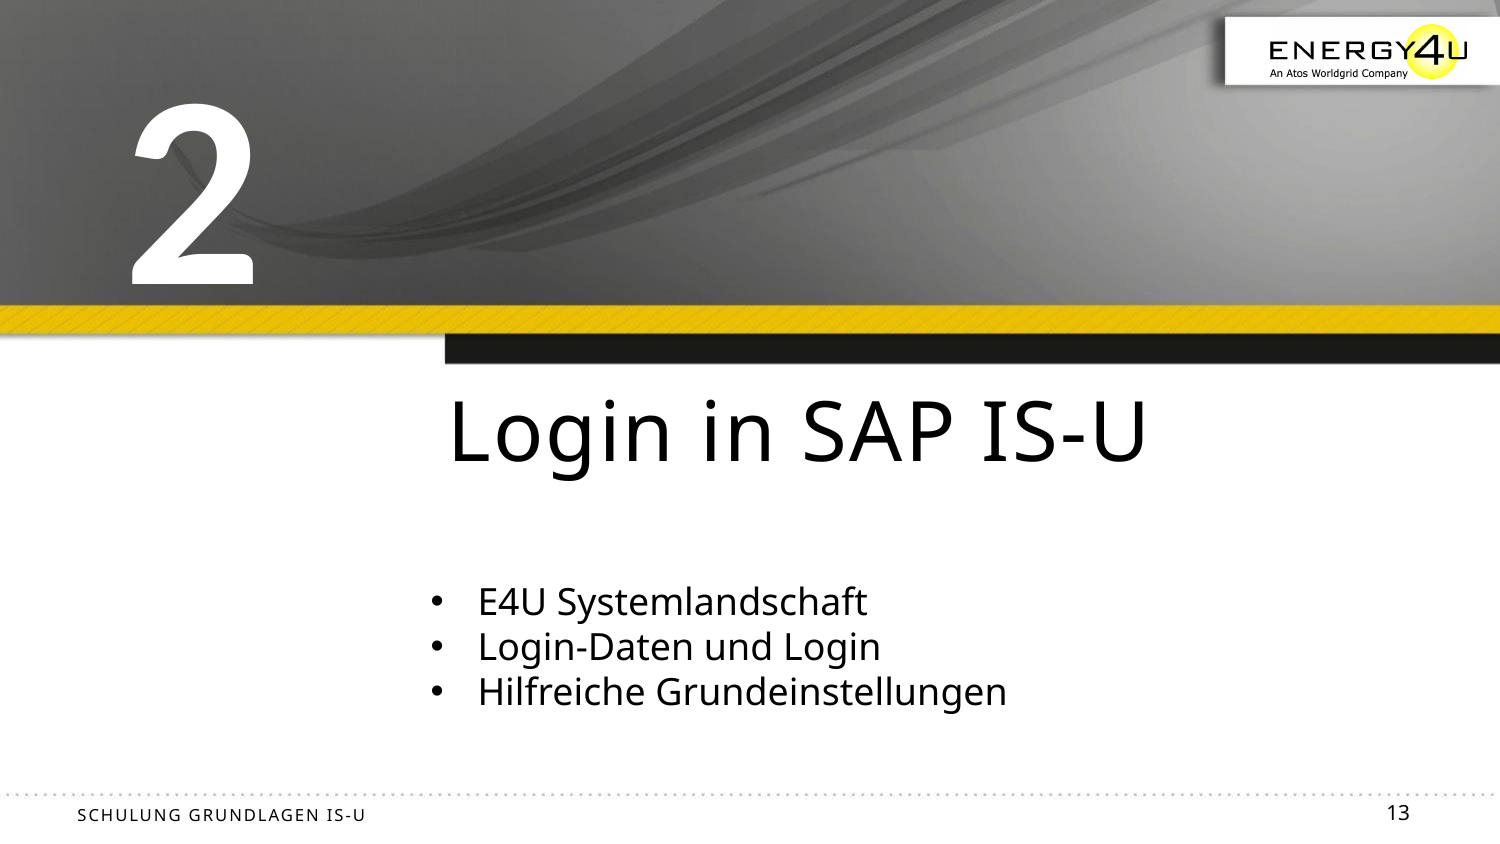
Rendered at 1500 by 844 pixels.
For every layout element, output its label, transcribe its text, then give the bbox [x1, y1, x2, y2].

text_box E4U Systemlandschaft Login-Daten und Login Hilfreiche Grundeinstellungen [415, 570, 1024, 721]
picture [0, 0, 1500, 844]
title 2 [108, 1, 353, 214]
list Login in SAP IS-U [432, 382, 1455, 571]
footer Schulung Grundlagen IS-U [62, 792, 750, 838]
slide_number 13 [1074, 791, 1425, 837]
